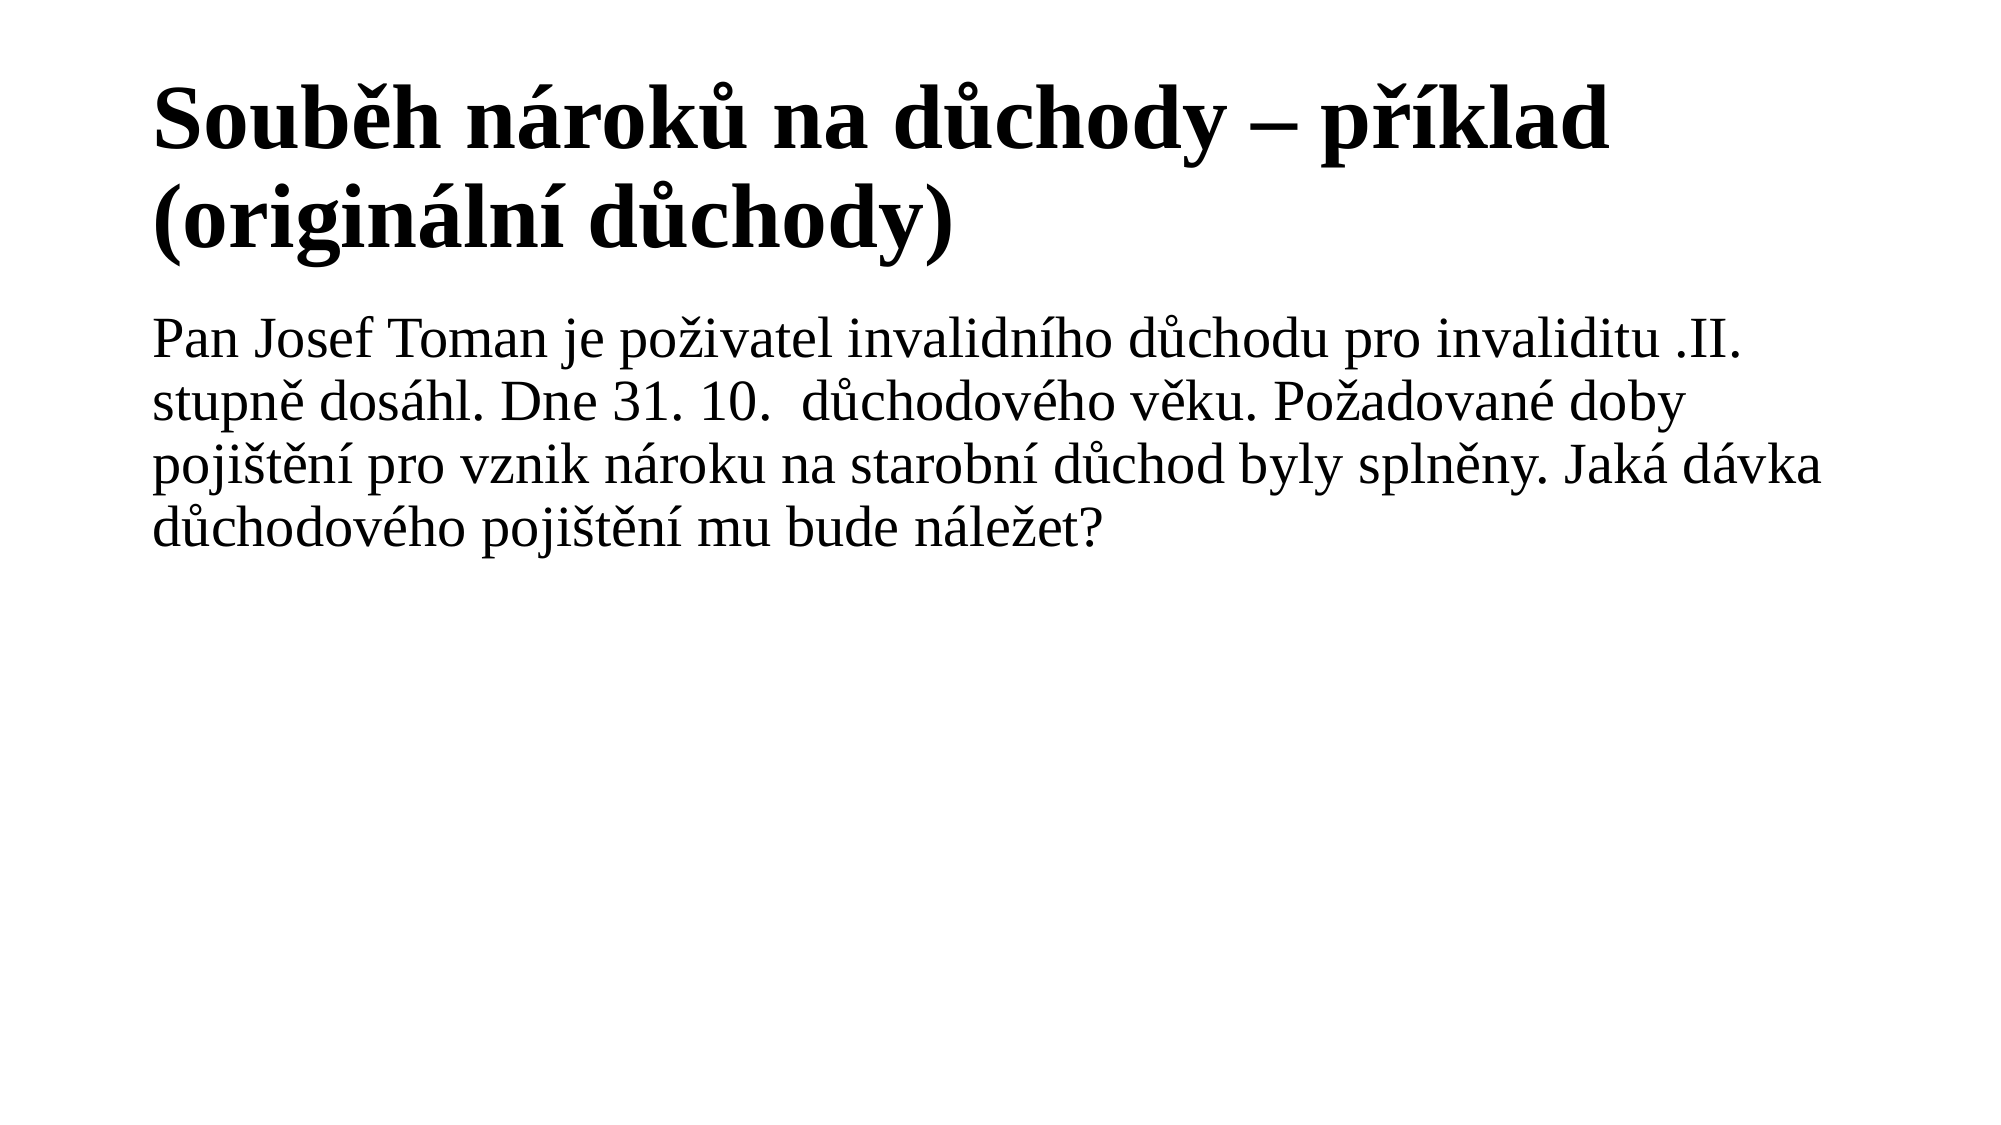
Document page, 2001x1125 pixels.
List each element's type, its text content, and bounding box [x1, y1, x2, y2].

title Souběh nároků na důchody – příklad (originální důchody) [137, 59, 1863, 278]
list Pan Josef Toman je poživatel invalidního důchodu pro invaliditu .II. stupně dosáhl. Dne 31. 10. důchodového věku. Požadované doby pojištění pro vznik nároku na starobní důchod byly splněny. Jaká dávka důchodového pojištění mu bude náležet? [137, 299, 1863, 1014]
